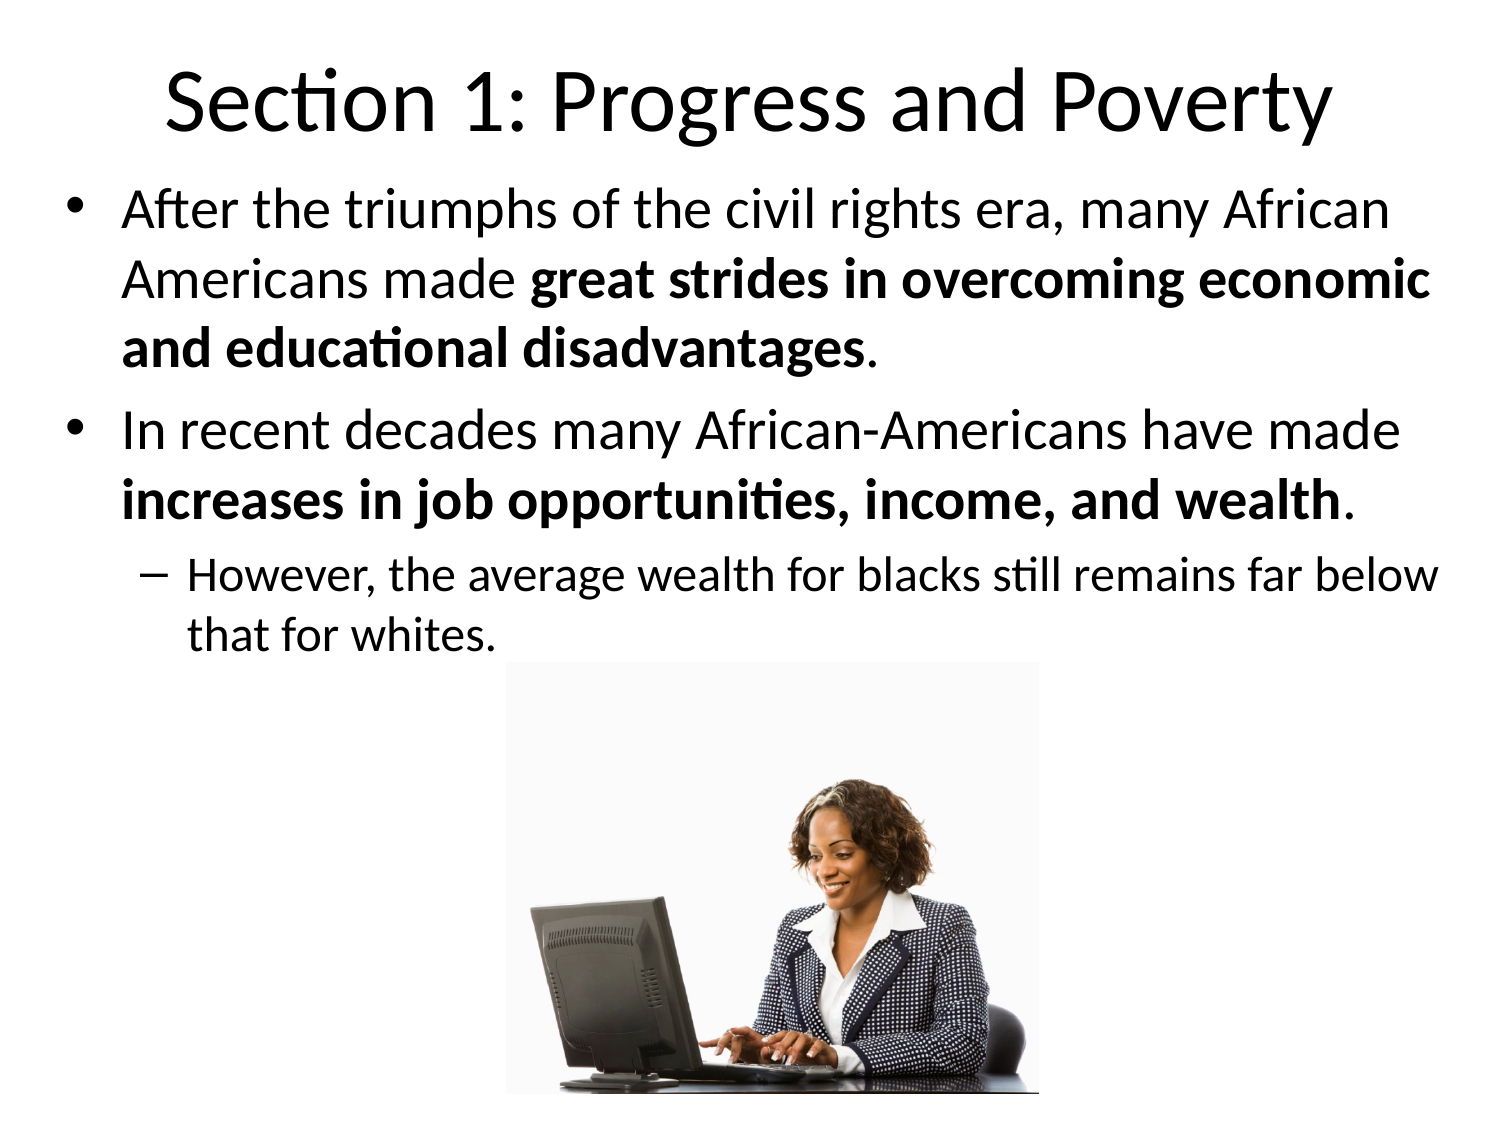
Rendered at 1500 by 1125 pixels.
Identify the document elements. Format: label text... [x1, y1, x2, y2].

title Section 1: Progress and Poverty [75, 1, 1425, 162]
list After the triumphs of the civil rights era, many African Americans made great strides in overcoming economic and educational disadvantages. In recent decades many African-Americans have made increases in job opportunities, income, and wealth. However, the average wealth for blacks still remains far below that for whites. [50, 162, 1463, 905]
picture [506, 662, 1039, 1094]
